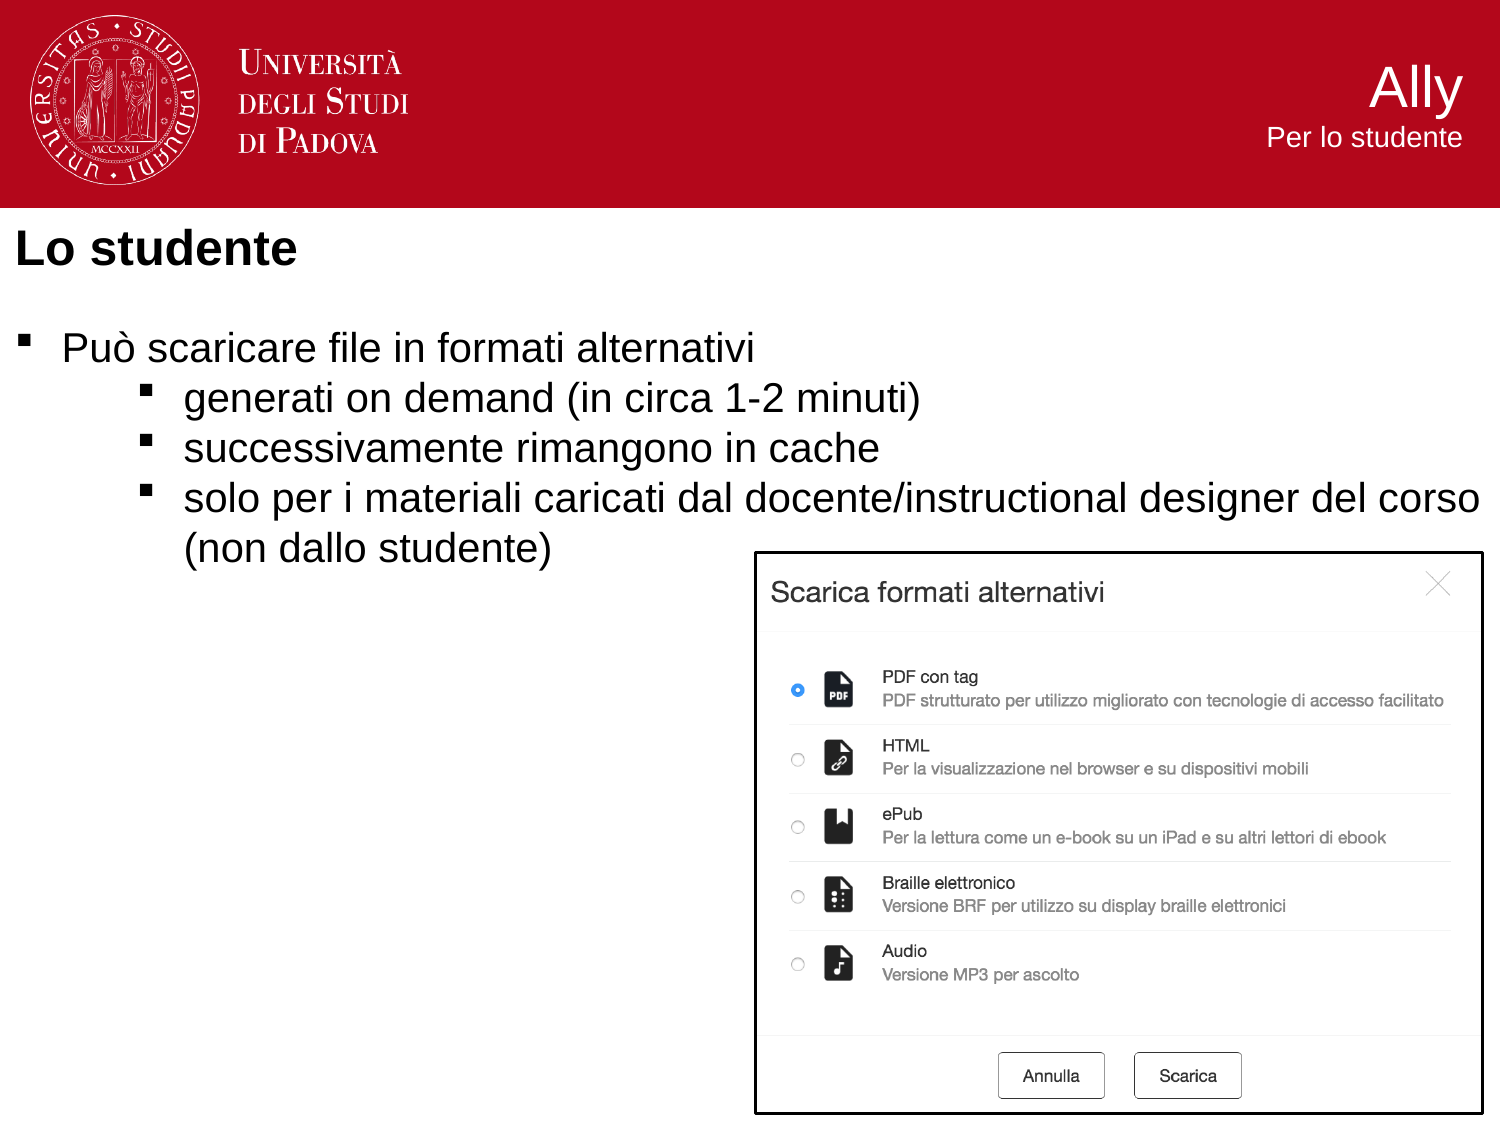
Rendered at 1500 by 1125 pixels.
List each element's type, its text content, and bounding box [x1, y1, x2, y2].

text_box Ally Per lo studente [1251, 41, 1479, 197]
picture [755, 552, 1483, 1114]
text_box Lo studente Può scaricare file in formati alternativi generati on demand (in circa 1-2 minuti) successivamente rimangono in cache solo per i materiali caricati dal docente/instructional designer del corso (non dallo studente) [0, 208, 1500, 863]
picture [29, 15, 408, 185]
text_box [0, 0, 1500, 208]
